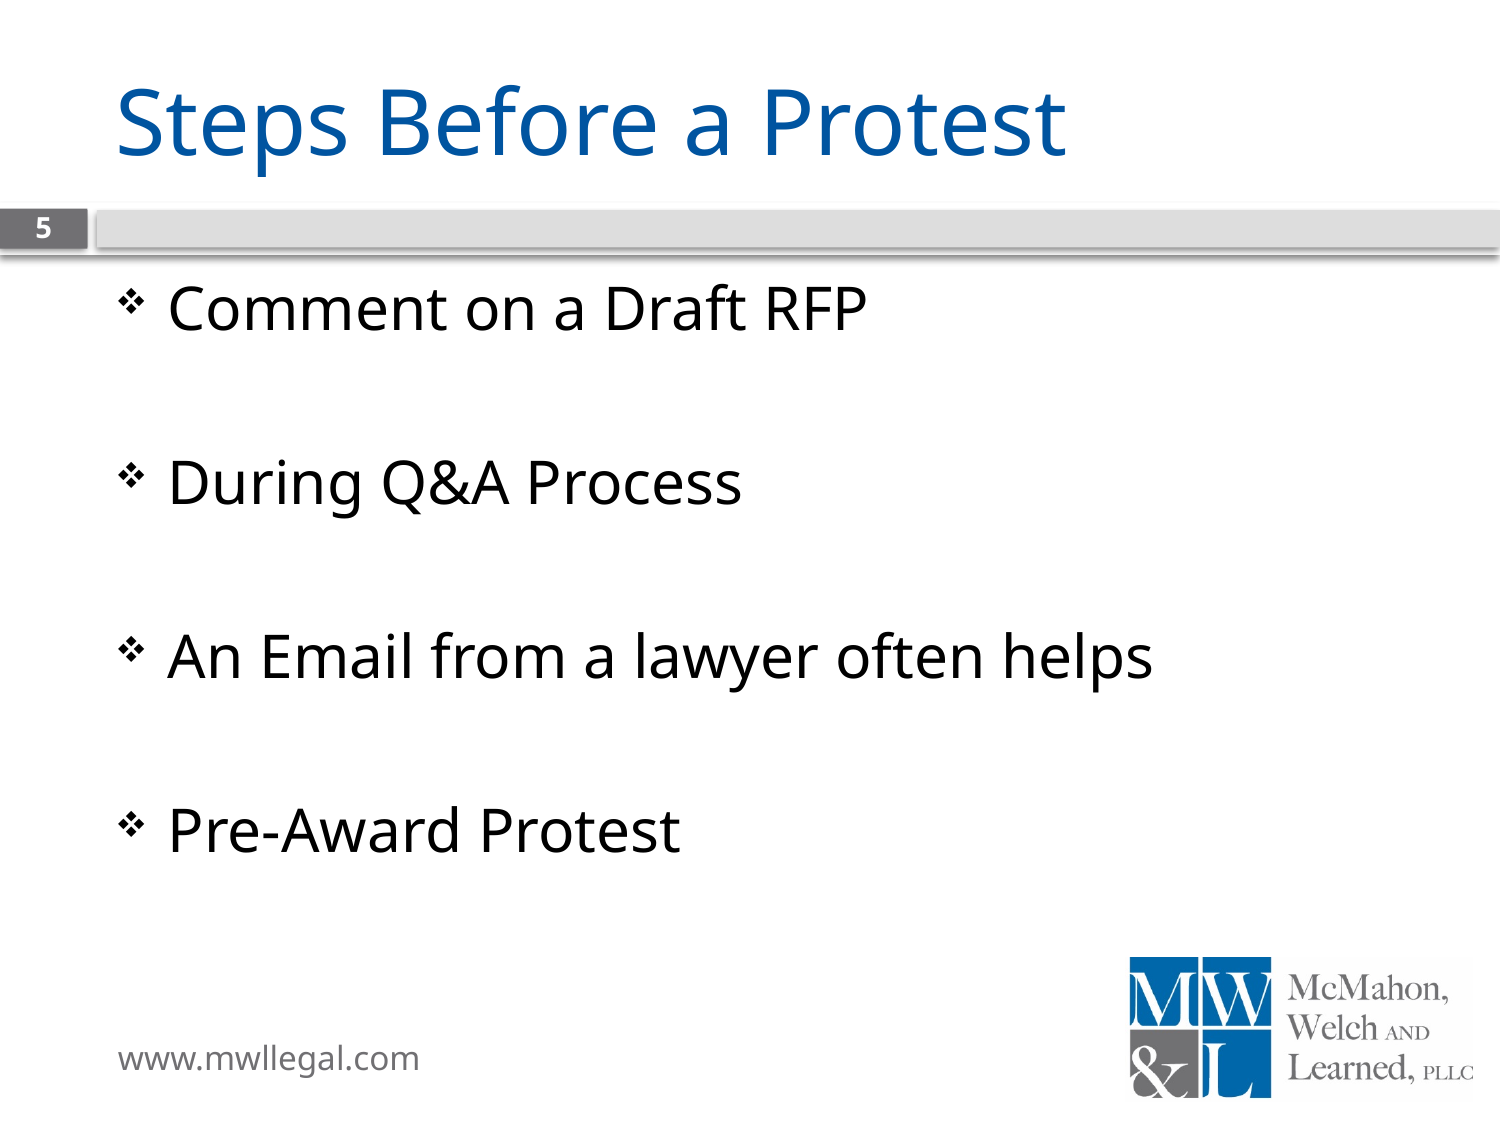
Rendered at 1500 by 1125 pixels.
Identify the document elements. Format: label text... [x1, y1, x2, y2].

slide_number 5 [0, 208, 88, 249]
picture [1125, 957, 1473, 1102]
list Comment on a Draft RFP During Q&A Process An Email from a lawyer often helps Pre-Award Protest [100, 262, 1438, 938]
title Steps Before a Protest [100, 37, 1438, 200]
